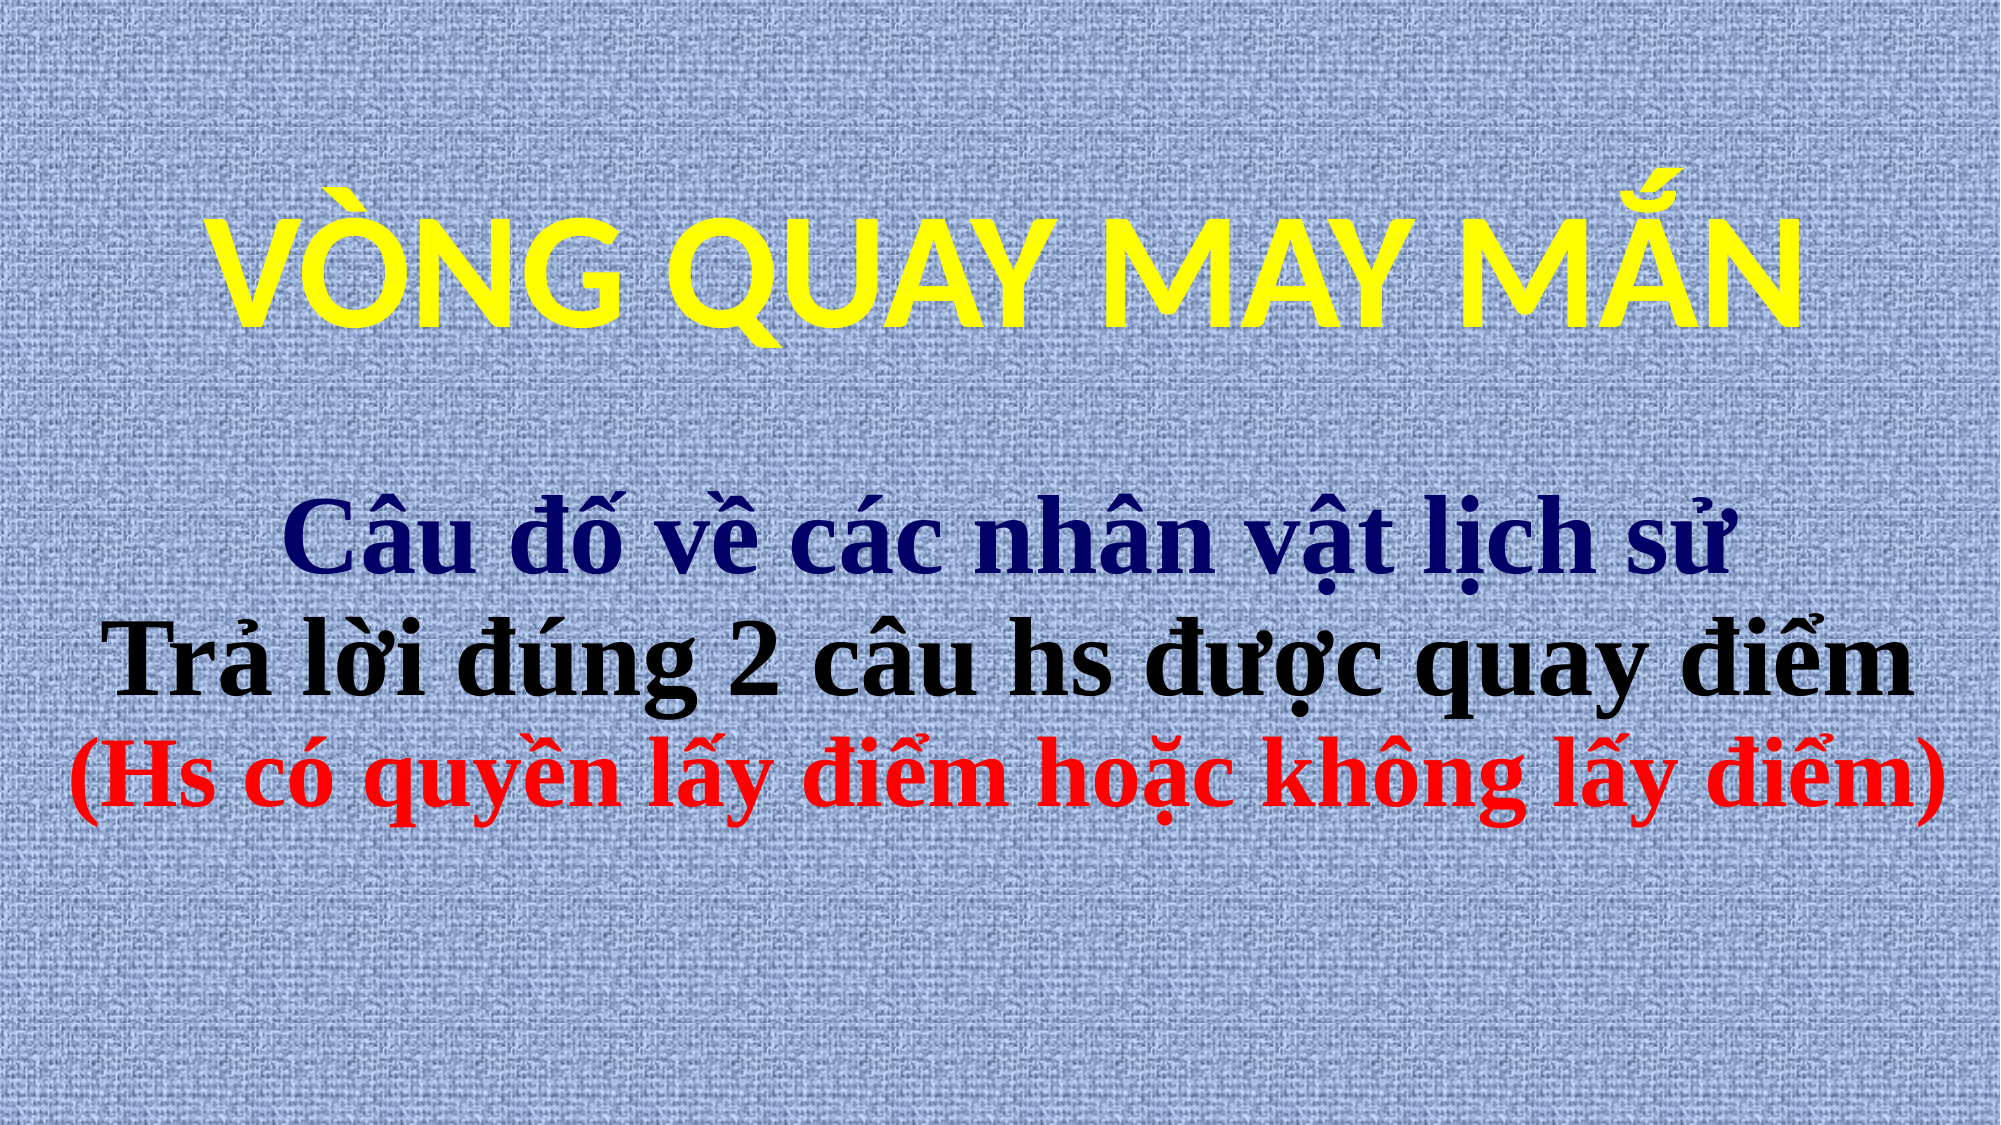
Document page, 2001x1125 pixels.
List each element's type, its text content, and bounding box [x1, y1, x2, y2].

text_box VÒNG QUAY MAY MẮN [114, 152, 1900, 368]
title Câu đố về các nhân vật lịch sử Trả lời đúng 2 câu hs được quay điểm (Hs có quyền lấy điểm hoặc không lấy điểm) [17, 452, 2000, 836]
